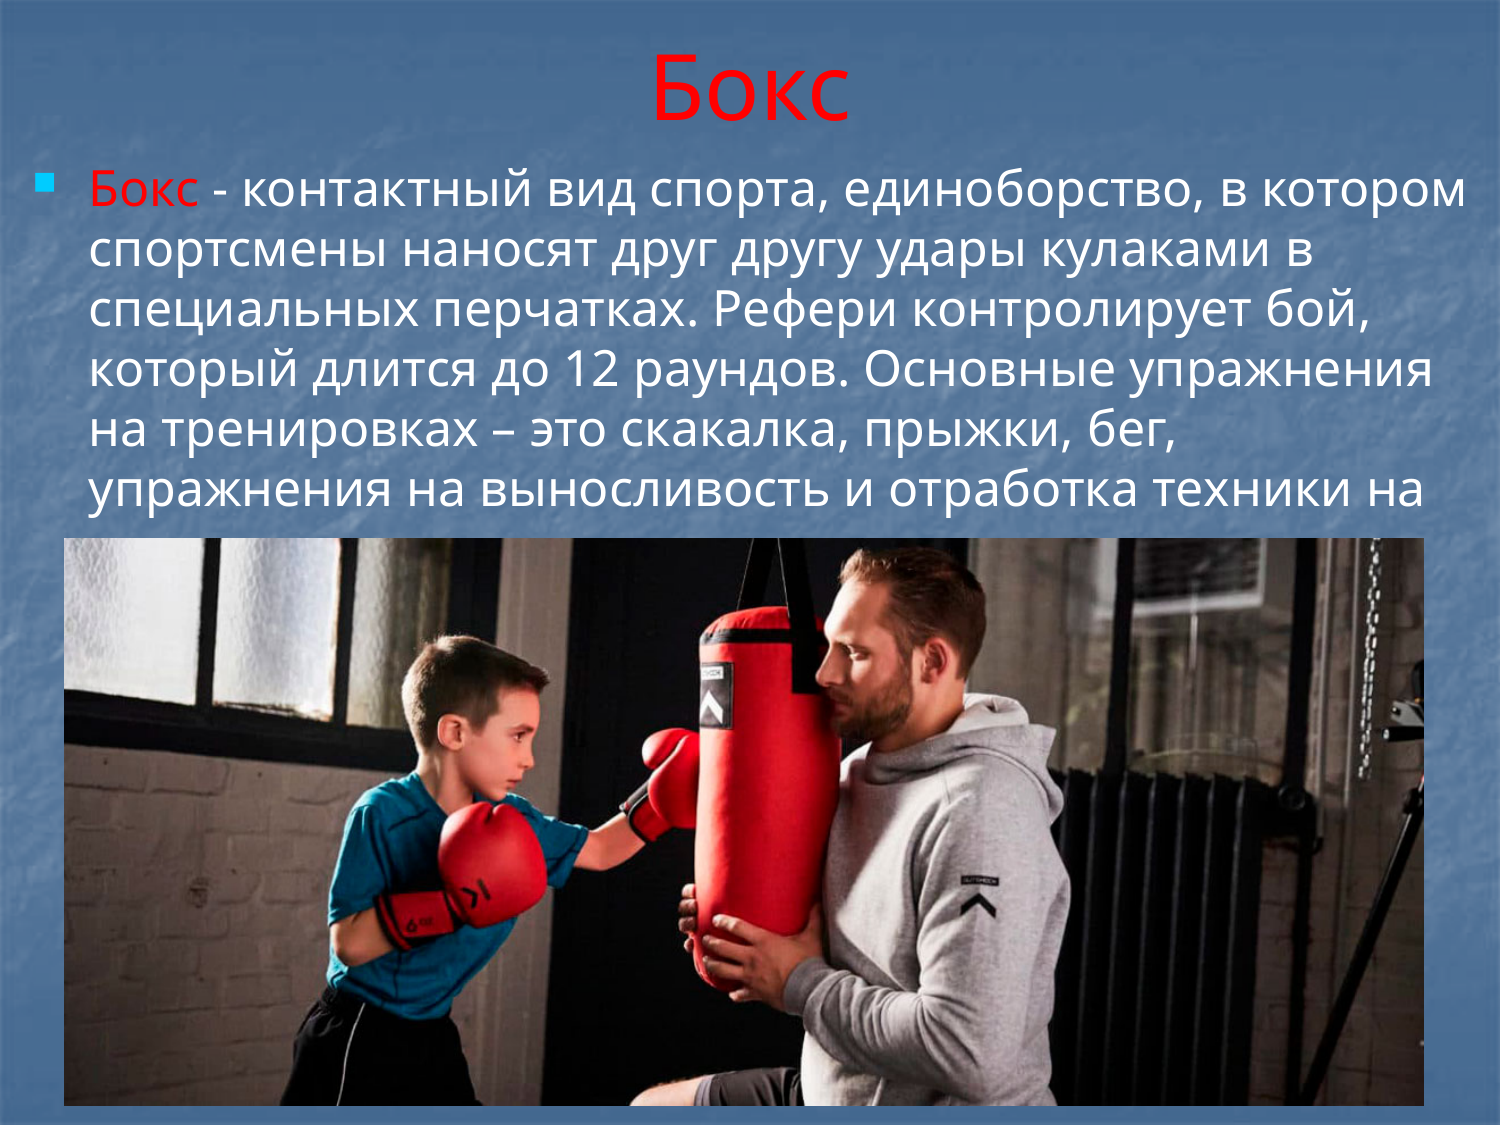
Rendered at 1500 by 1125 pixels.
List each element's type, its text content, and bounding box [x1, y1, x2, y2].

list Бокс - контактный вид спорта, единоборство, в котором спортсмены наносят друг другу удары кулаками в специальных перчатках. Рефери контролирует бой, который длится до 12 раундов. Основные упражнения на тренировках – это скакалка, прыжки, бег, упражнения на выносливость и отработка техники на груше. [17, 148, 1500, 539]
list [64, 538, 1424, 1107]
title Бокс [74, 18, 1426, 148]
